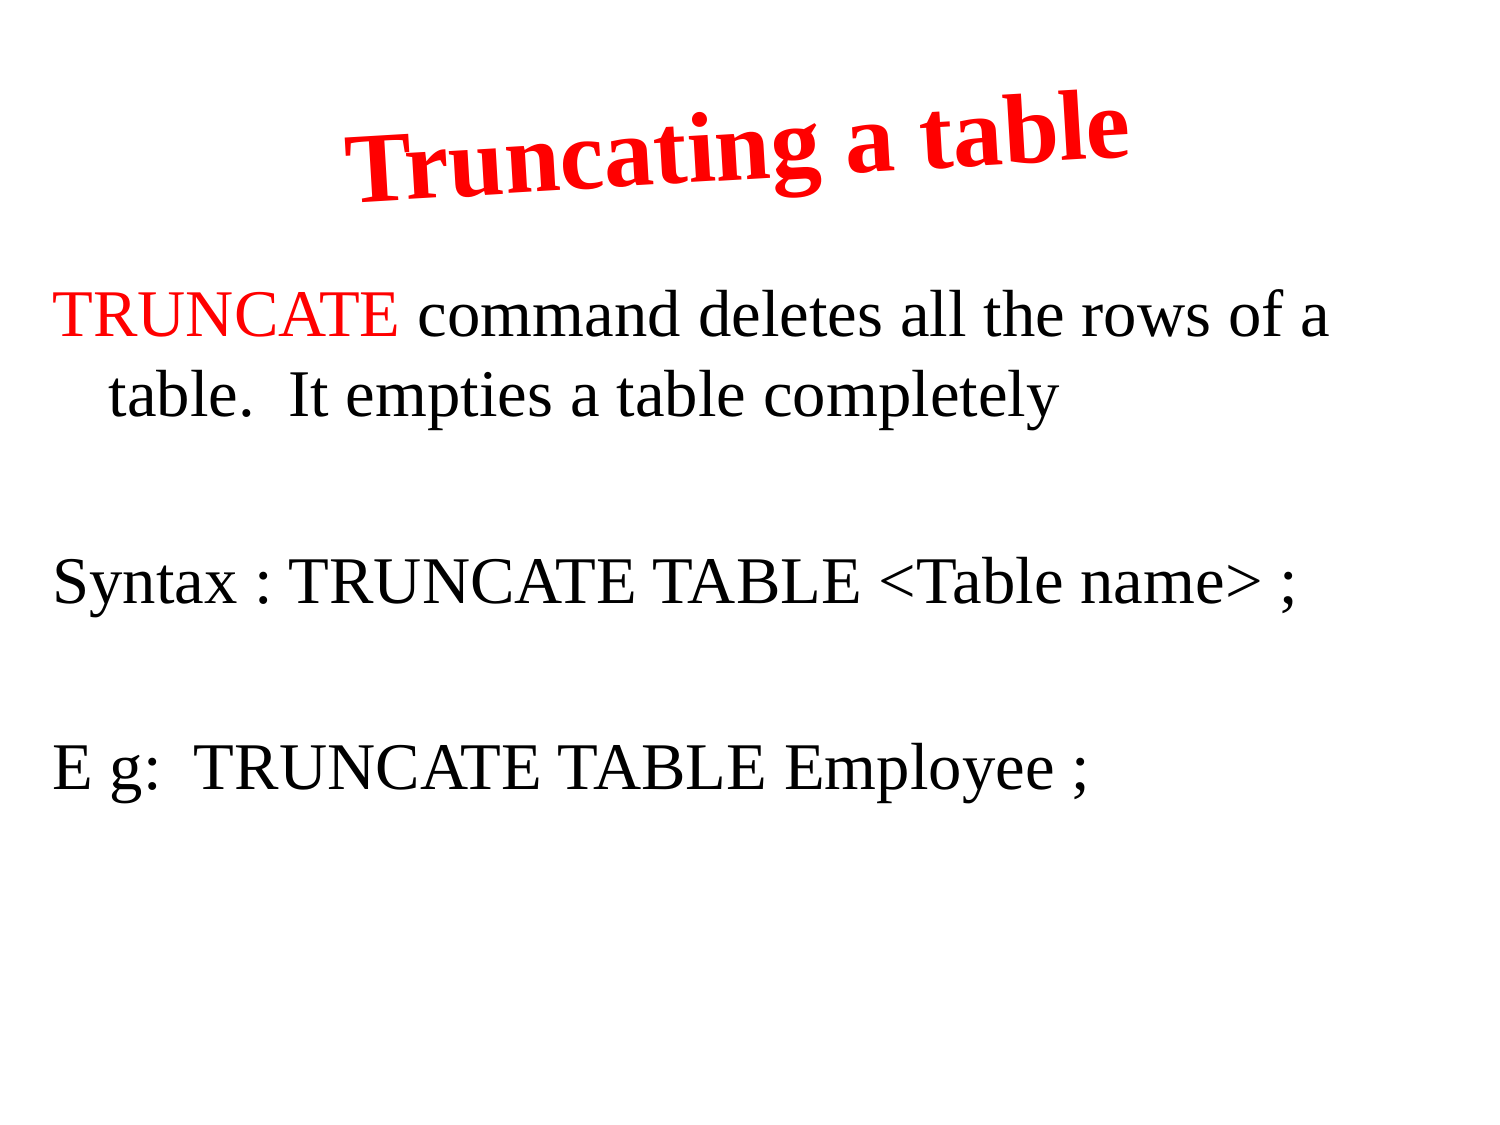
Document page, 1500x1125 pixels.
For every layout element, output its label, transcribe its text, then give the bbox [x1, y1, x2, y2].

title Truncating a table [70, 4, 1430, 262]
list TRUNCATE command deletes all the rows of a table. It empties a table completely Syntax : TRUNCATE TABLE <Table name> ; E g: TRUNCATE TABLE Employee ; [37, 262, 1475, 1088]
